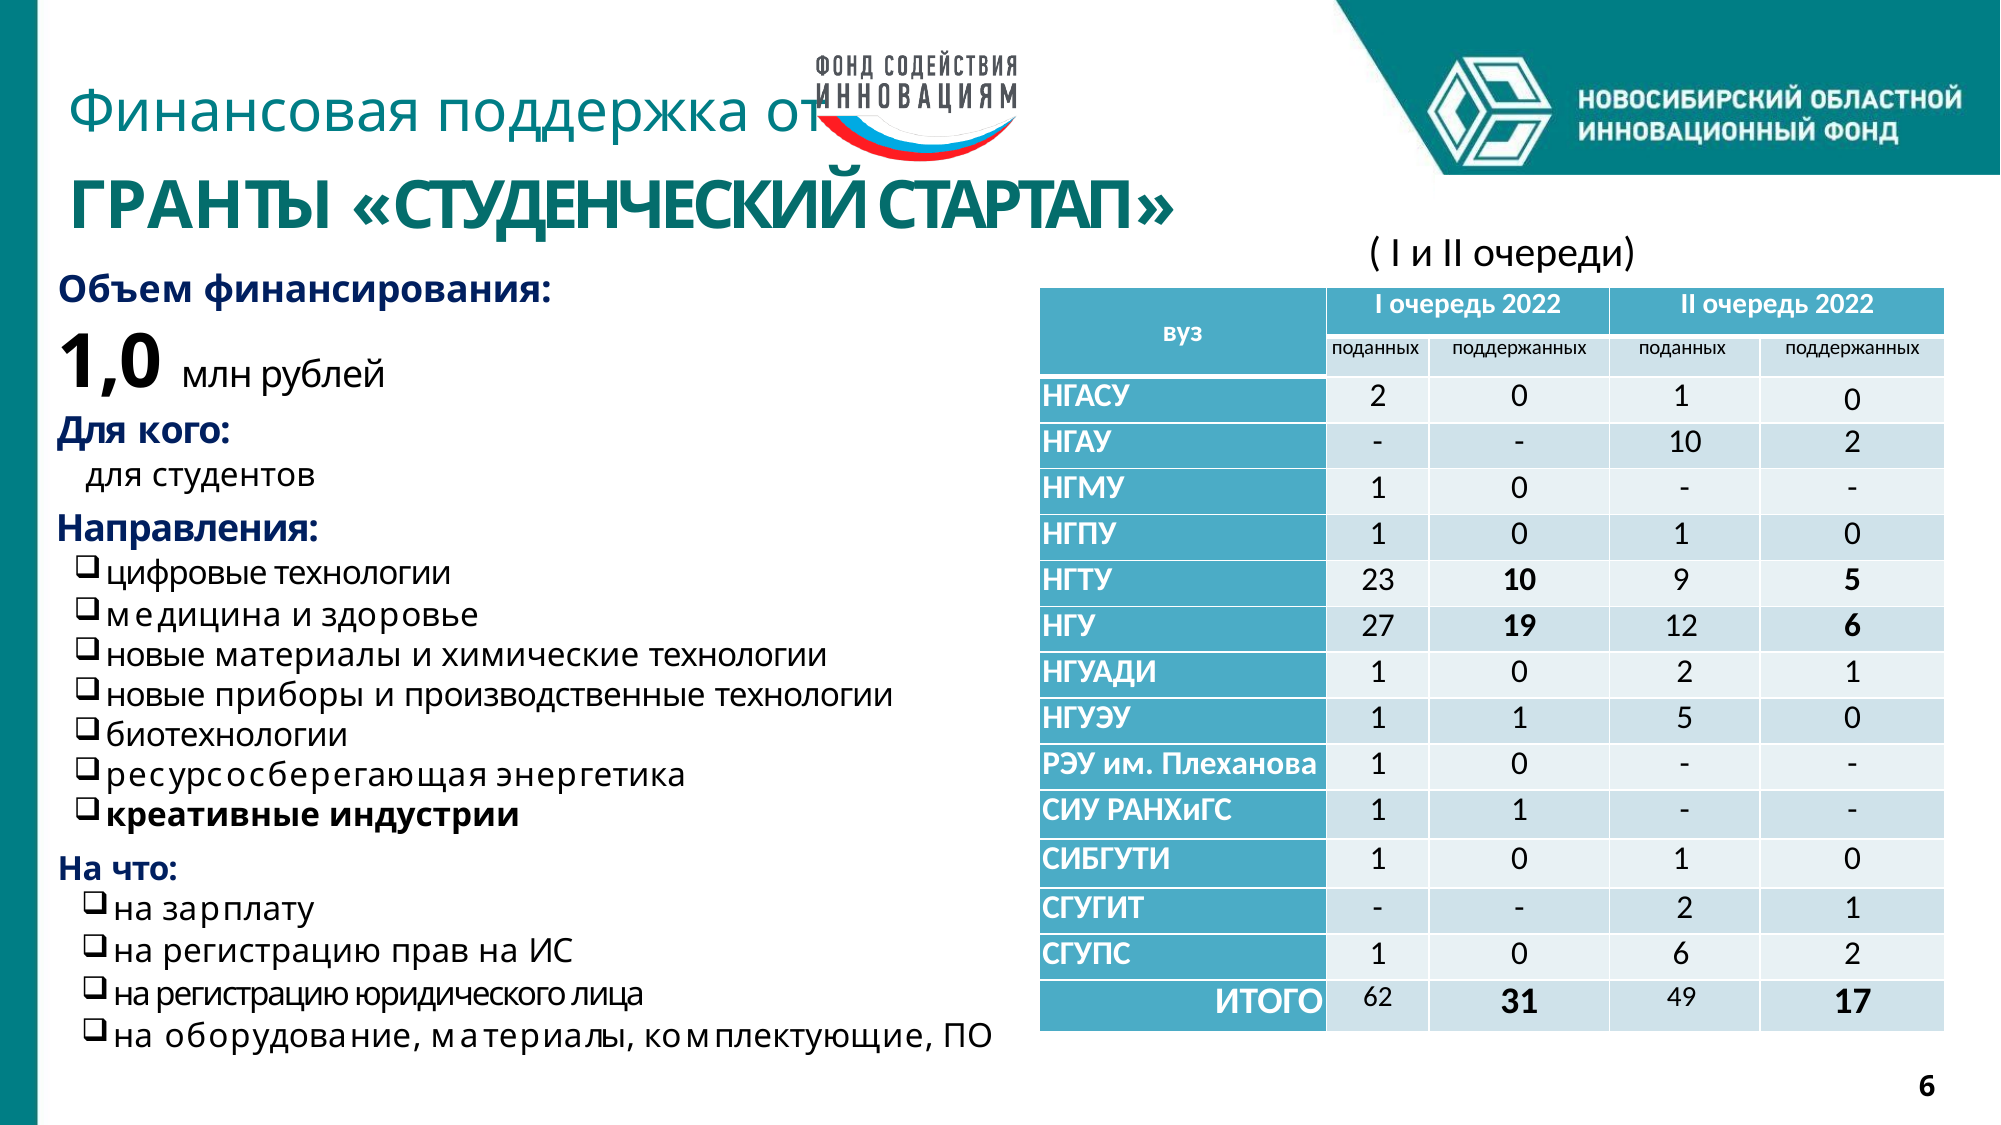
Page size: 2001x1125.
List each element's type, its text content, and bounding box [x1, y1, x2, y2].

table_cell поданных [1327, 339, 1428, 376]
table_cell поддержанных [1430, 339, 1609, 376]
table_cell 2 [1610, 653, 1759, 697]
table_cell РЭУ им. Плеханова [1040, 745, 1326, 789]
table_cell 27 [1327, 607, 1428, 651]
table_cell НГПУ [1040, 515, 1326, 560]
table_cell - [1610, 745, 1759, 789]
table_cell 1 [1327, 935, 1428, 979]
table_cell 2 [1327, 378, 1428, 422]
table_cell 1 [1327, 745, 1428, 789]
table_cell 0 [1761, 840, 1944, 887]
table_cell ИТОГО [1040, 981, 1326, 1031]
table_cell НГАУ [1040, 424, 1326, 468]
table_cell - [1761, 469, 1944, 514]
text_box Финансовая поддержка от [66, 70, 744, 143]
table_cell 0 [1761, 699, 1944, 743]
table_cell СГУГИТ [1040, 889, 1326, 933]
table_cell 1 [1610, 515, 1759, 560]
table_cell 0 [1430, 935, 1609, 979]
table_cell - [1327, 424, 1428, 468]
table_cell - [1327, 889, 1428, 933]
table_cell 10 [1610, 424, 1759, 468]
table_cell 17 [1761, 981, 1944, 1031]
text_box Объем финансирования: 1,0 млн рублей [55, 249, 750, 403]
table_cell НГАСУ [1040, 379, 1326, 422]
table_cell 1 [1327, 840, 1428, 887]
table_cell - [1610, 469, 1759, 514]
table_cell НГУАДИ [1040, 653, 1326, 697]
table_cell 0 [1761, 378, 1944, 422]
table_cell 1 [1327, 791, 1428, 838]
table_cell - [1430, 424, 1609, 468]
table_cell 0 [1430, 378, 1609, 422]
table_cell 5 [1610, 699, 1759, 743]
slide_number 6 [1912, 1063, 1960, 1125]
text_box Финансовая поддержка от [1087, 70, 1500, 143]
table_cell 31 [1430, 981, 1609, 1031]
table_header II очередь 2022 [1610, 288, 1944, 334]
table_cell 1 [1761, 653, 1944, 697]
table_cell 1 [1327, 653, 1428, 697]
table_cell - [1761, 745, 1944, 789]
text_box Направления: цифровые технологии медицина и здоровье новые материалы и химические технологии новые приборы и производственные технологии биотехнологии ресурсосберегающая энергетика креативные индустрии [47, 501, 1038, 833]
picture [0, 0, 2000, 1125]
table_cell 1 [1430, 699, 1609, 743]
table_cell 0 [1430, 653, 1609, 697]
table_cell 2 [1610, 889, 1759, 933]
table_cell НГМУ [1040, 469, 1326, 514]
text_box ( I и II очереди) [1353, 217, 1652, 282]
table_cell 1 [1327, 469, 1428, 514]
table_cell 10 [1430, 561, 1609, 606]
table_cell НГУ [1040, 607, 1326, 651]
table_cell - [1761, 791, 1944, 838]
table_cell СГУПС [1040, 935, 1326, 979]
table_cell 12 [1610, 607, 1759, 651]
table_cell - [1430, 889, 1609, 933]
table_cell 19 [1430, 607, 1609, 651]
table_cell 0 [1761, 515, 1944, 560]
table_cell 62 [1327, 981, 1428, 1031]
table_cell 1 [1610, 378, 1759, 422]
table_cell 23 [1327, 561, 1428, 606]
table_cell 9 [1610, 561, 1759, 606]
table_cell 1 [1610, 840, 1759, 887]
table_cell поданных [1610, 339, 1759, 376]
table_header I очередь 2022 [1327, 288, 1609, 334]
table_cell 0 [1430, 469, 1609, 514]
text_box [1433, 173, 2000, 1040]
table_cell СИУ РАНХиГС [1040, 791, 1326, 838]
table_cell 1 [1430, 791, 1609, 838]
title ГРАНТЫ «СТУДЕНЧЕСКИЙ СТАРТАП» [66, 159, 1341, 350]
table_cell поддержанных [1761, 339, 1944, 376]
table_cell 49 [1610, 981, 1759, 1031]
table_cell 5 [1761, 561, 1944, 606]
table_cell 1 [1327, 515, 1428, 560]
table_cell 0 [1430, 515, 1609, 560]
table_cell 2 [1761, 424, 1944, 468]
table_cell 0 [1430, 745, 1609, 789]
table_cell 1 [1761, 889, 1944, 933]
text_box На что: на зарплату на регистрацию прав на ИС на регистрацию юридического лица на оборудование, материалы, комплектующие, ПО [54, 845, 1124, 1054]
table_cell 0 [1430, 840, 1609, 887]
text_box Для кого: для студентов [54, 403, 750, 493]
table_header вуз [1040, 288, 1326, 374]
table_cell 1 [1327, 699, 1428, 743]
table_cell НГТУ [1040, 561, 1326, 606]
table_cell 2 [1761, 935, 1944, 979]
table_cell НГУЭУ [1040, 699, 1326, 743]
table_cell - [1610, 791, 1759, 838]
table_cell СИБГУТИ [1040, 840, 1326, 887]
table_cell 6 [1761, 607, 1944, 651]
table_cell 6 [1610, 935, 1759, 979]
